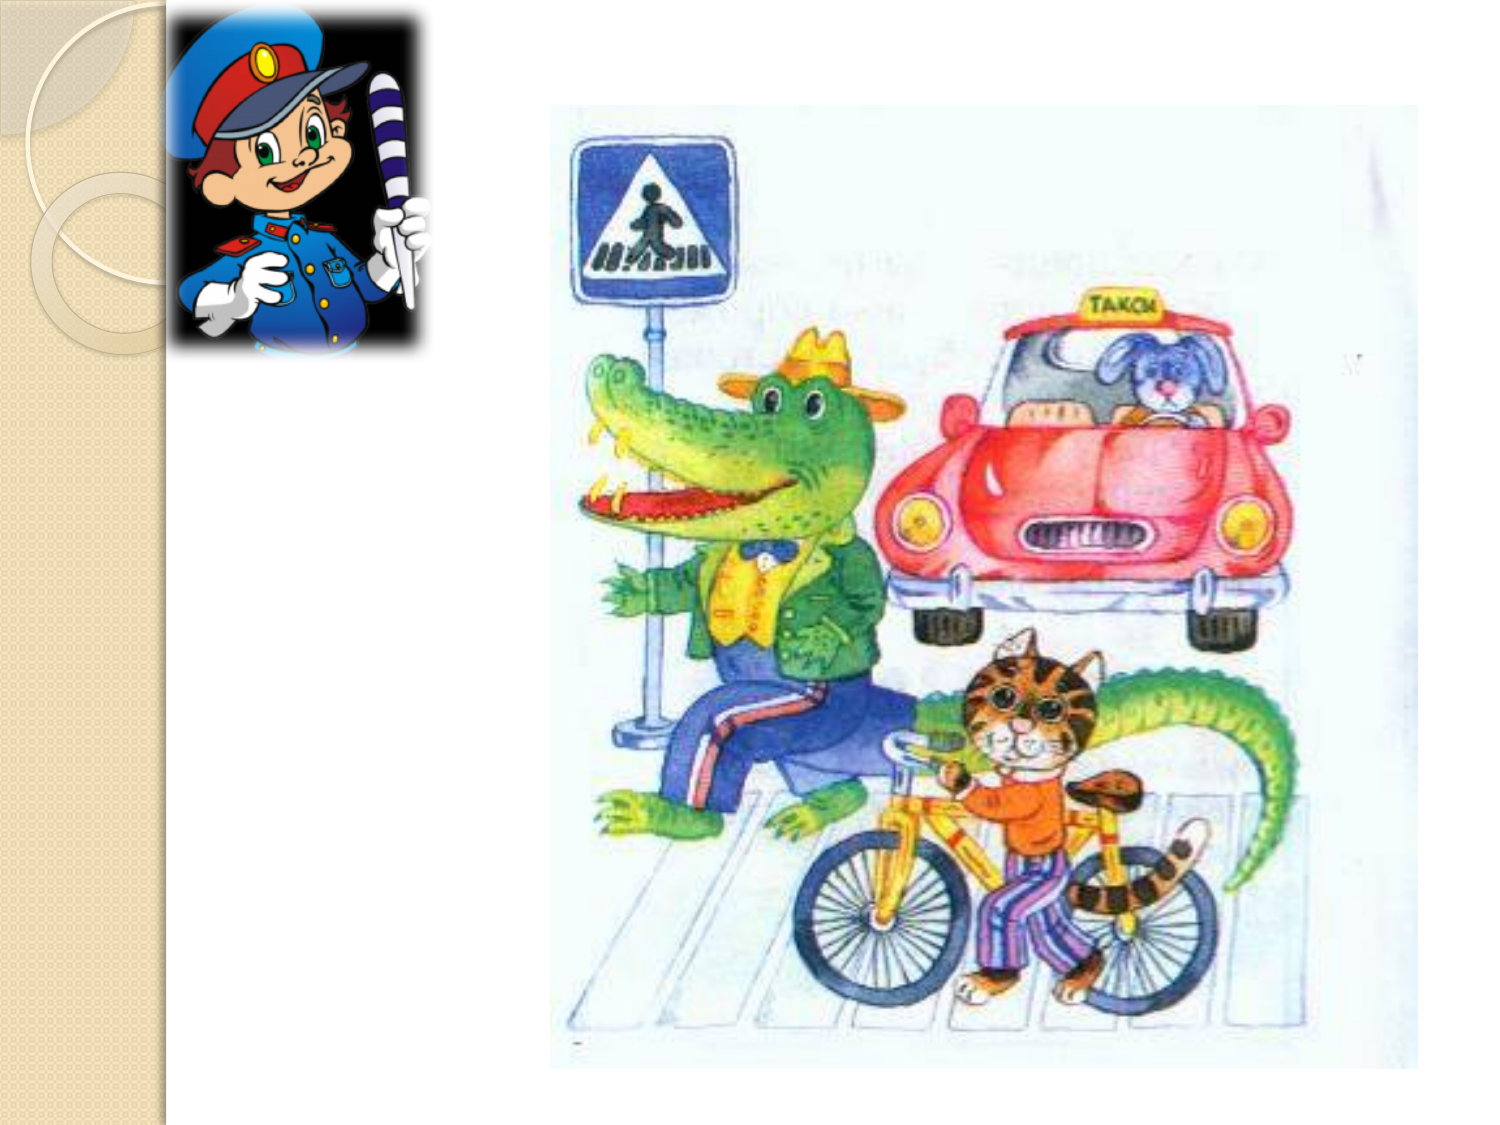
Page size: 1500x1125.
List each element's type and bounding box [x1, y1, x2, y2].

picture [152, 0, 436, 364]
list [550, 105, 1419, 1070]
